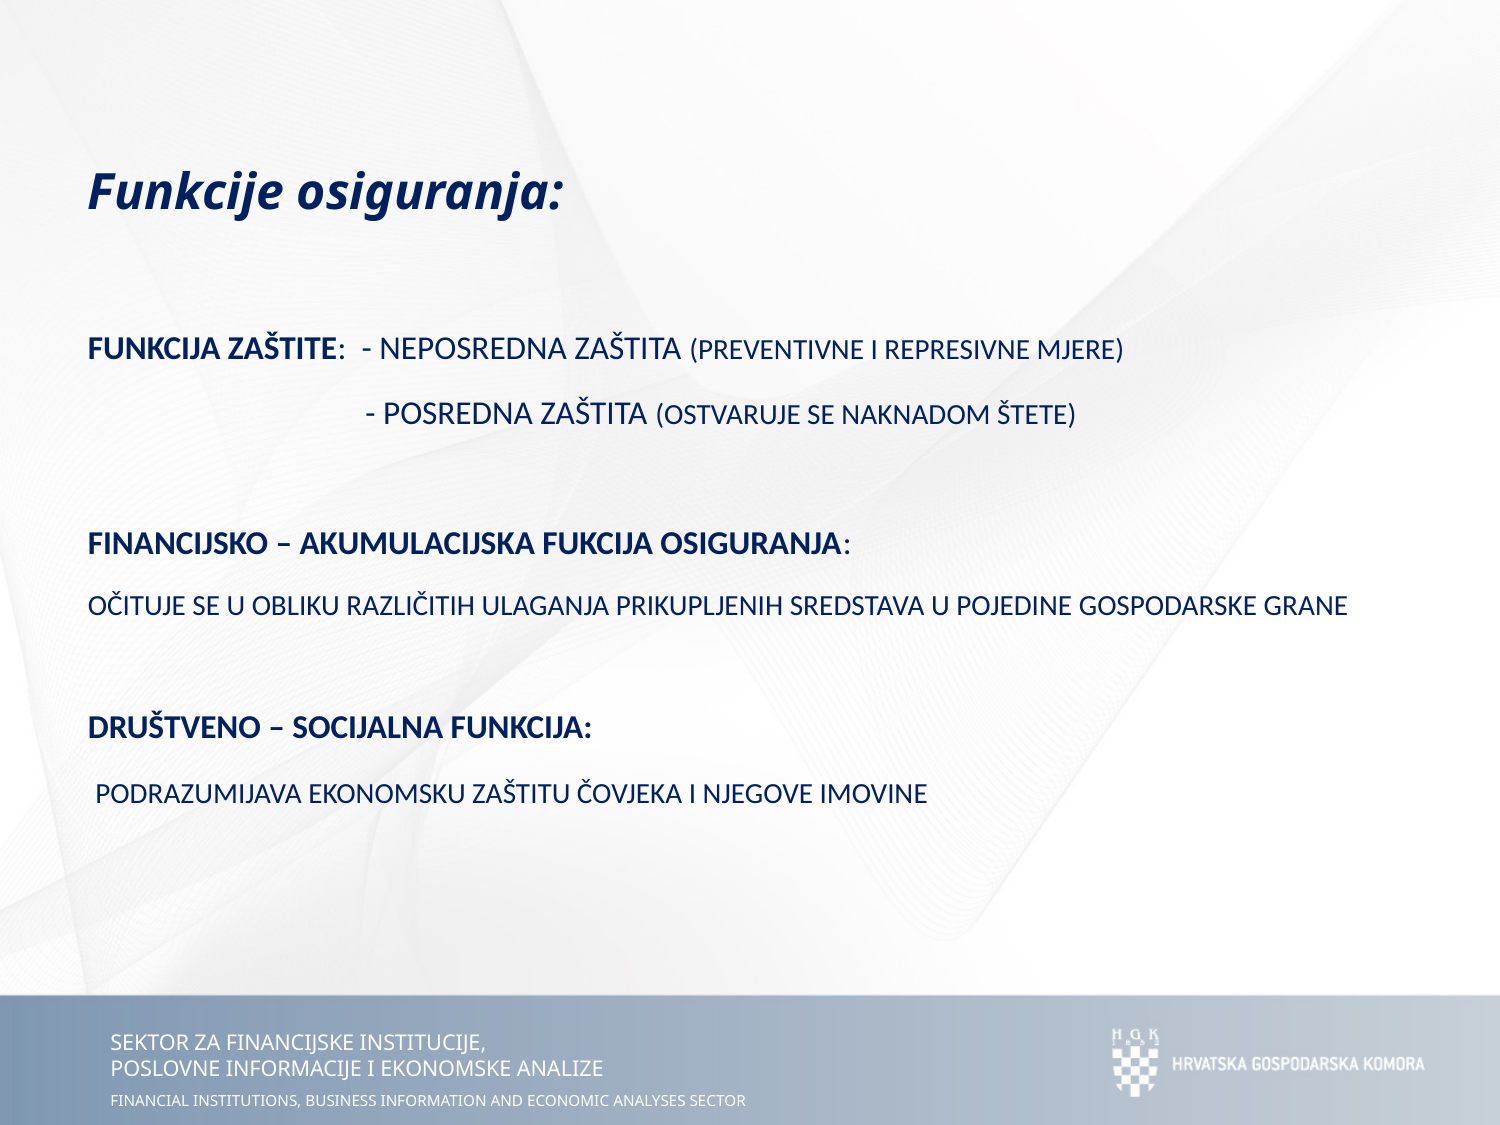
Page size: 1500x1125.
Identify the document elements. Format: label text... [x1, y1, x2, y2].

text_box FUNKCIJA ZAŠTITE: - NEPOSREDNA ZAŠTITA (PREVENTIVNE I REPRESIVNE MJERE) - POSREDNA ZAŠTITA (OSTVARUJE SE NAKNADOM ŠTETE) FINANCIJSKO – AKUMULACIJSKA FUKCIJA OSIGURANJA: OČITUJE SE U OBLIKU RAZLIČITIH ULAGANJA PRIKUPLJENIH SREDSTAVA U POJEDINE GOSPODARSKE GRANE DRUŠTVENO – SOCIJALNA FUNKCIJA: PODRAZUMIJAVA EKONOMSKU ZAŠTITU ČOVJEKA I NJEGOVE IMOVINE [73, 318, 1416, 927]
picture [0, 0, 1500, 1125]
text_box Funkcije osiguranja: [73, 152, 1187, 284]
